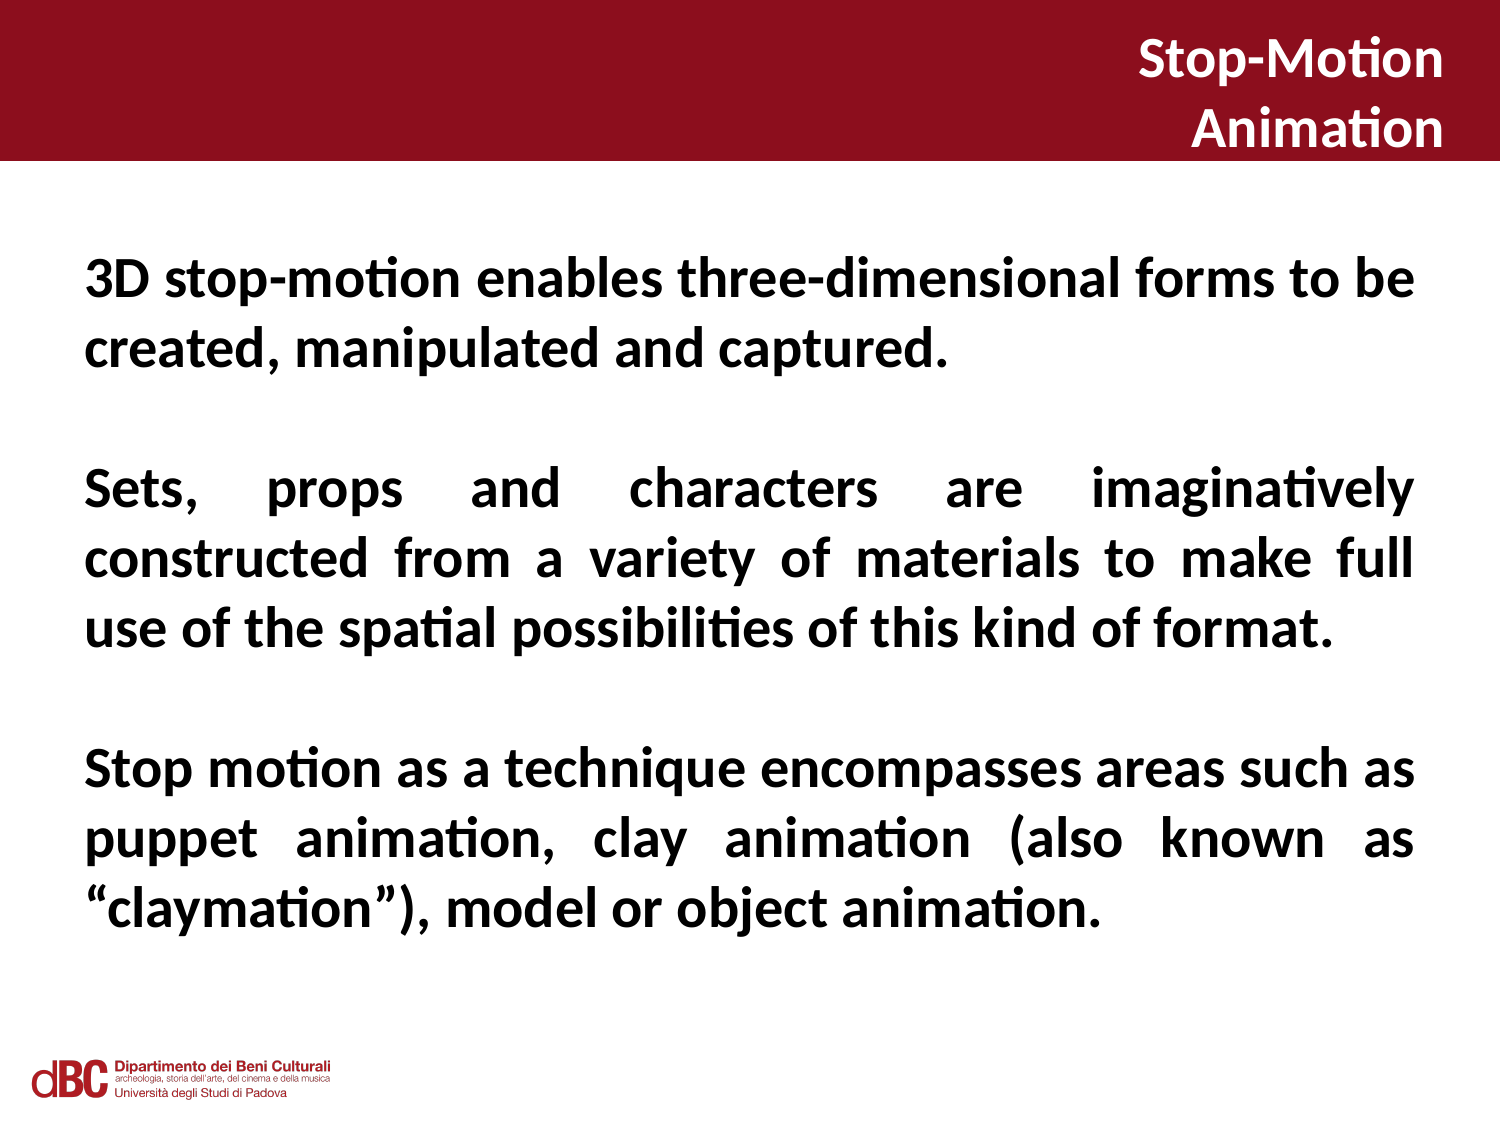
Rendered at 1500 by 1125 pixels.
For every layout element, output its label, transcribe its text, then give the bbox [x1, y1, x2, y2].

text_box [0, 0, 1500, 161]
text_box Stop-Motion Animation 3D Stop-Motion [871, 19, 1445, 125]
text_box 3D stop-motion enables three-dimensional forms to be created, manipulated and captured. Sets, props and characters are imaginatively constructed from a variety of materials to make full use of the spatial possibilities of this kind of format. Stop motion as a technique encompasses areas such as puppet animation, clay animation (also known as “claymation”), model or object animation. [76, 231, 1424, 947]
picture [29, 1058, 337, 1104]
